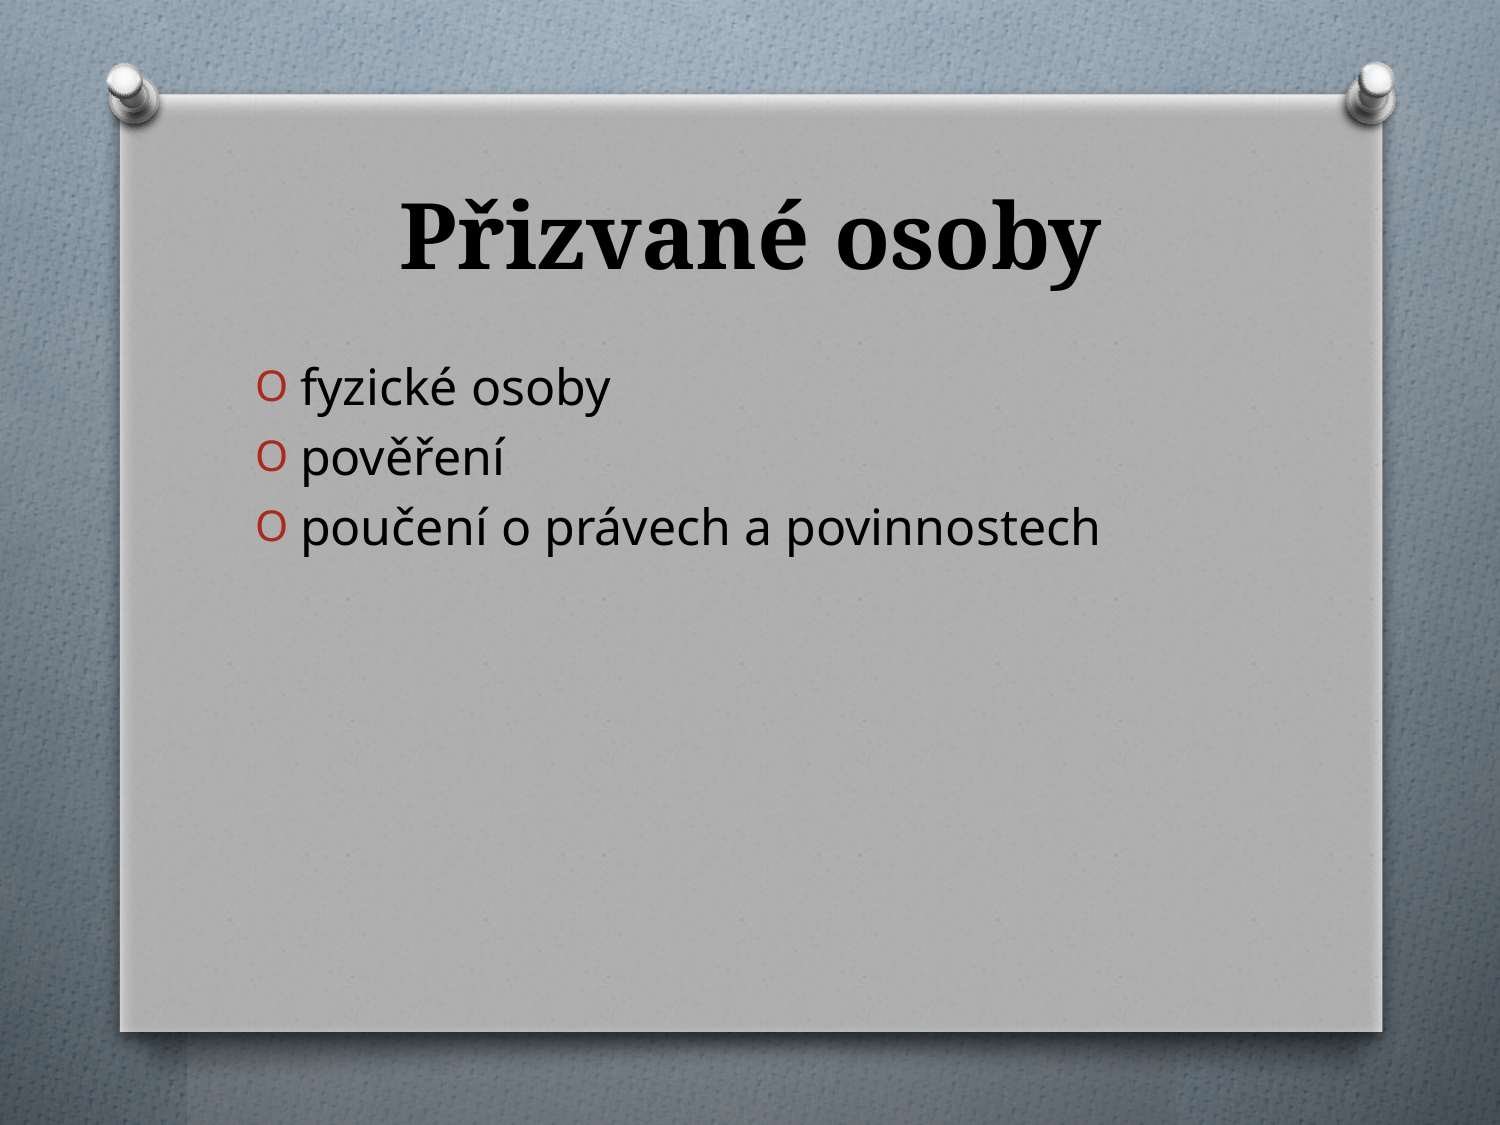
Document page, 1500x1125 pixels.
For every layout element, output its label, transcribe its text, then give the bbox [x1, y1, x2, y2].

picture [1317, 35, 1439, 156]
title Přizvané osoby [179, 134, 1323, 332]
picture [75, 29, 198, 153]
list fyzické osoby pověření poučení o právech a povinnostech [240, 347, 1257, 939]
